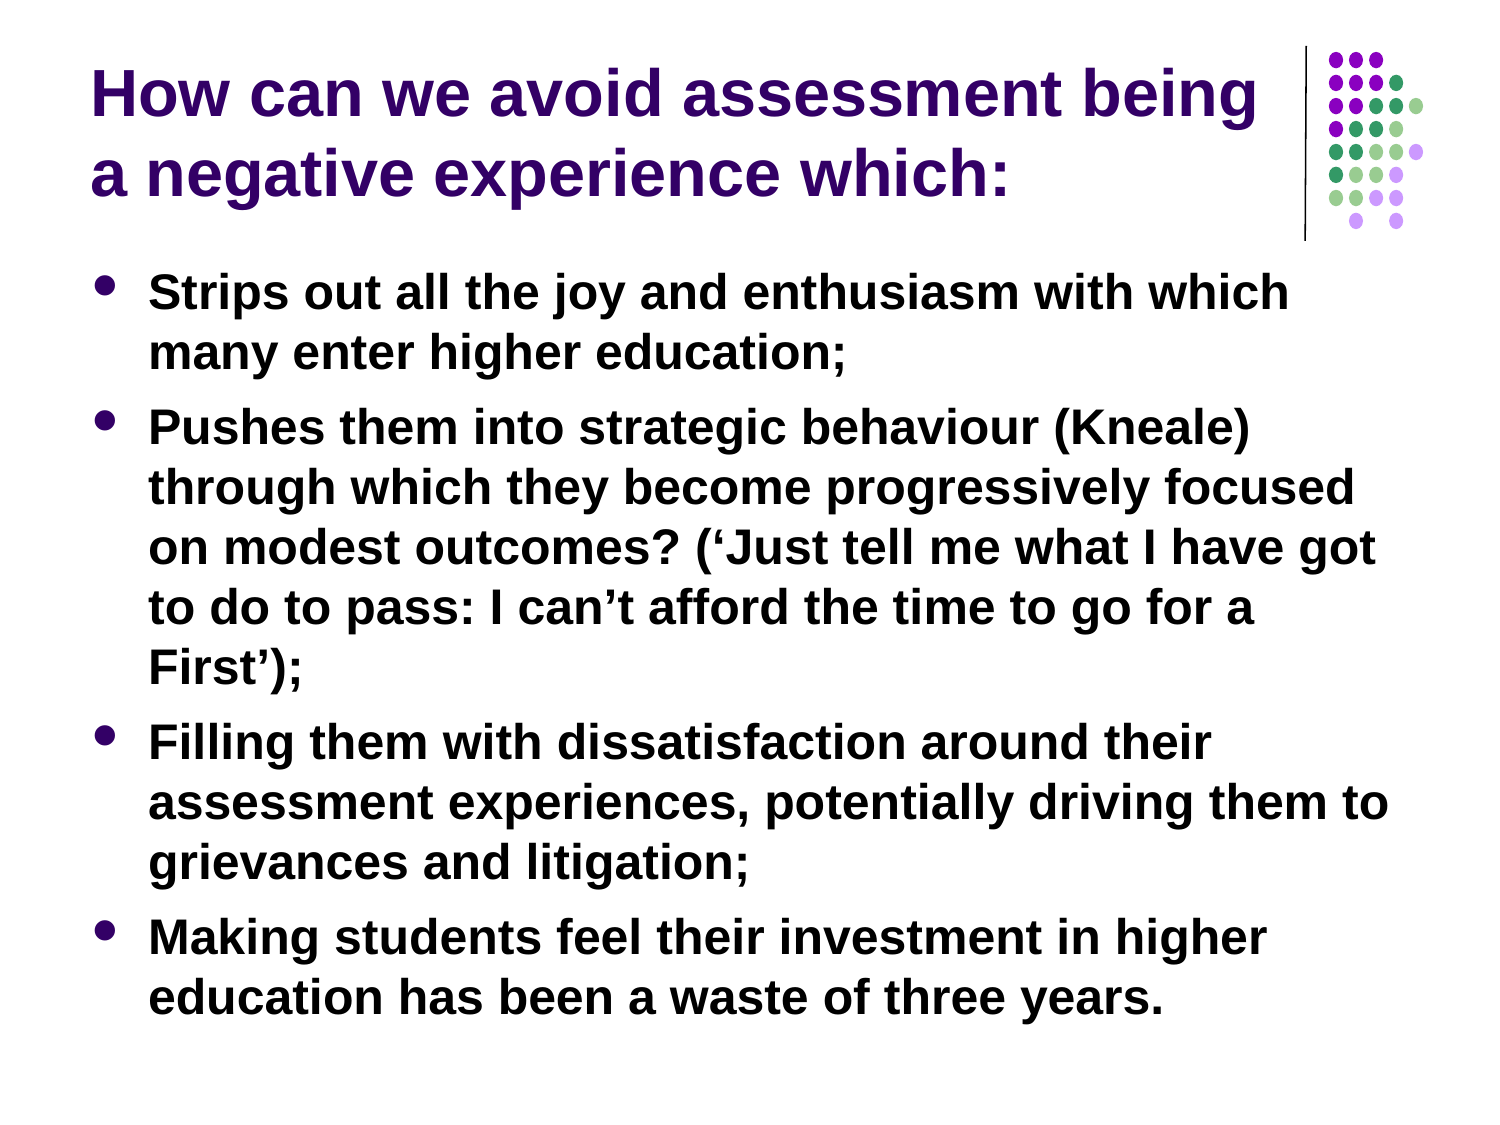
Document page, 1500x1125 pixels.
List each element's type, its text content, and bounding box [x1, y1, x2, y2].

list Strips out all the joy and enthusiasm with which many enter higher education; Pushes them into strategic behaviour (Kneale) through which they become progressively focused on modest outcomes? (‘Just tell me what I have got to do to pass: I can’t afford the time to go for a First’); Filling them with dissatisfaction around their assessment experiences, potentially driving them to grievances and litigation; Making students feel their investment in higher education has been a waste of three years. [76, 252, 1427, 1039]
title How can we avoid assessment being a negative experience which: [75, 40, 1313, 218]
